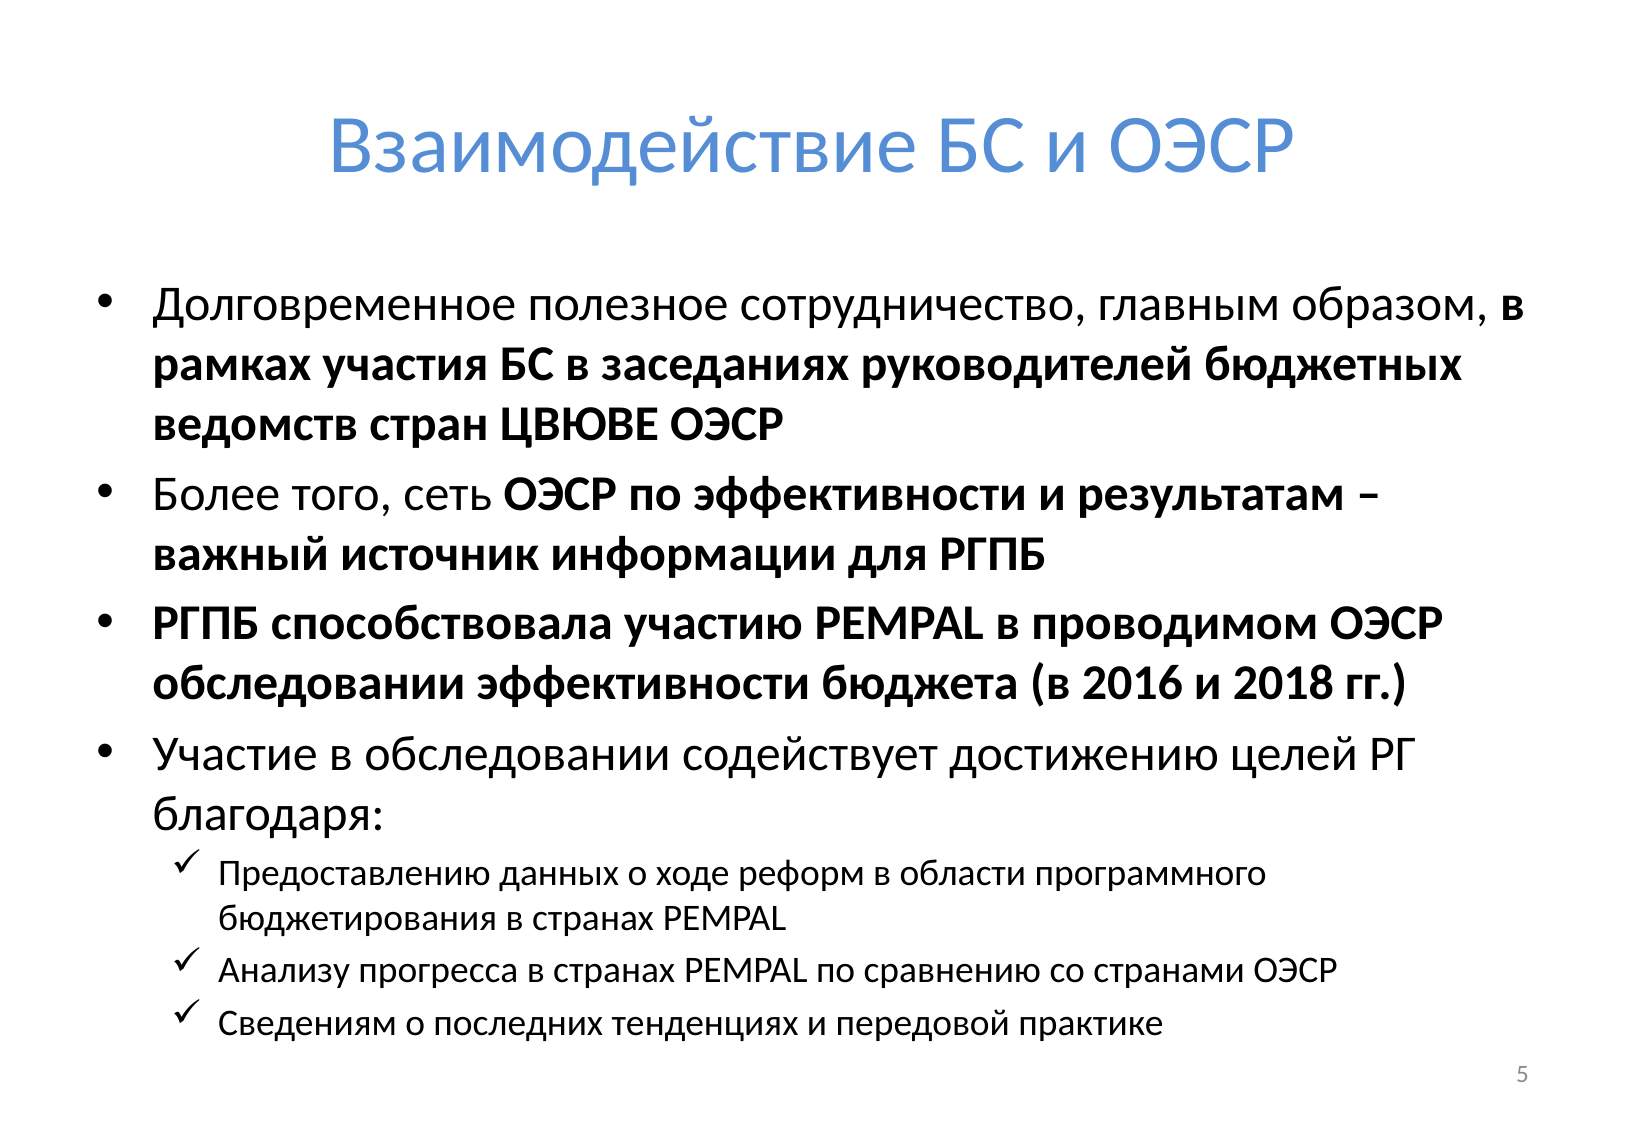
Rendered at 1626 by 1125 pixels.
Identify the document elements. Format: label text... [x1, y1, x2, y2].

list Долговременное полезное сотрудничество, главным образом, в рамках участия БС в заседаниях руководителей бюджетных ведомств стран ЦВЮВЕ ОЭСР Более того, сеть ОЭСР по эффективности и результатам – важный источник информации для РГПБ РГПБ способствовала участию PEMPAL в проводимом ОЭСР обследовании эффективности бюджета (в 2016 и 2018 гг.) Участие в обследовании содействует достижению целей РГ благодаря: Предоставлению данных о ходе реформ в области программного бюджетирования в странах PEMPAL Анализу прогресса в странах PEMPAL по сравнению со странами ОЭСР Сведениям о последних тенденциях и передовой практике [80, 262, 1544, 1006]
slide_number 5 [1164, 1042, 1544, 1103]
title Взаимодействие БС и ОЭСР [80, 44, 1544, 233]
